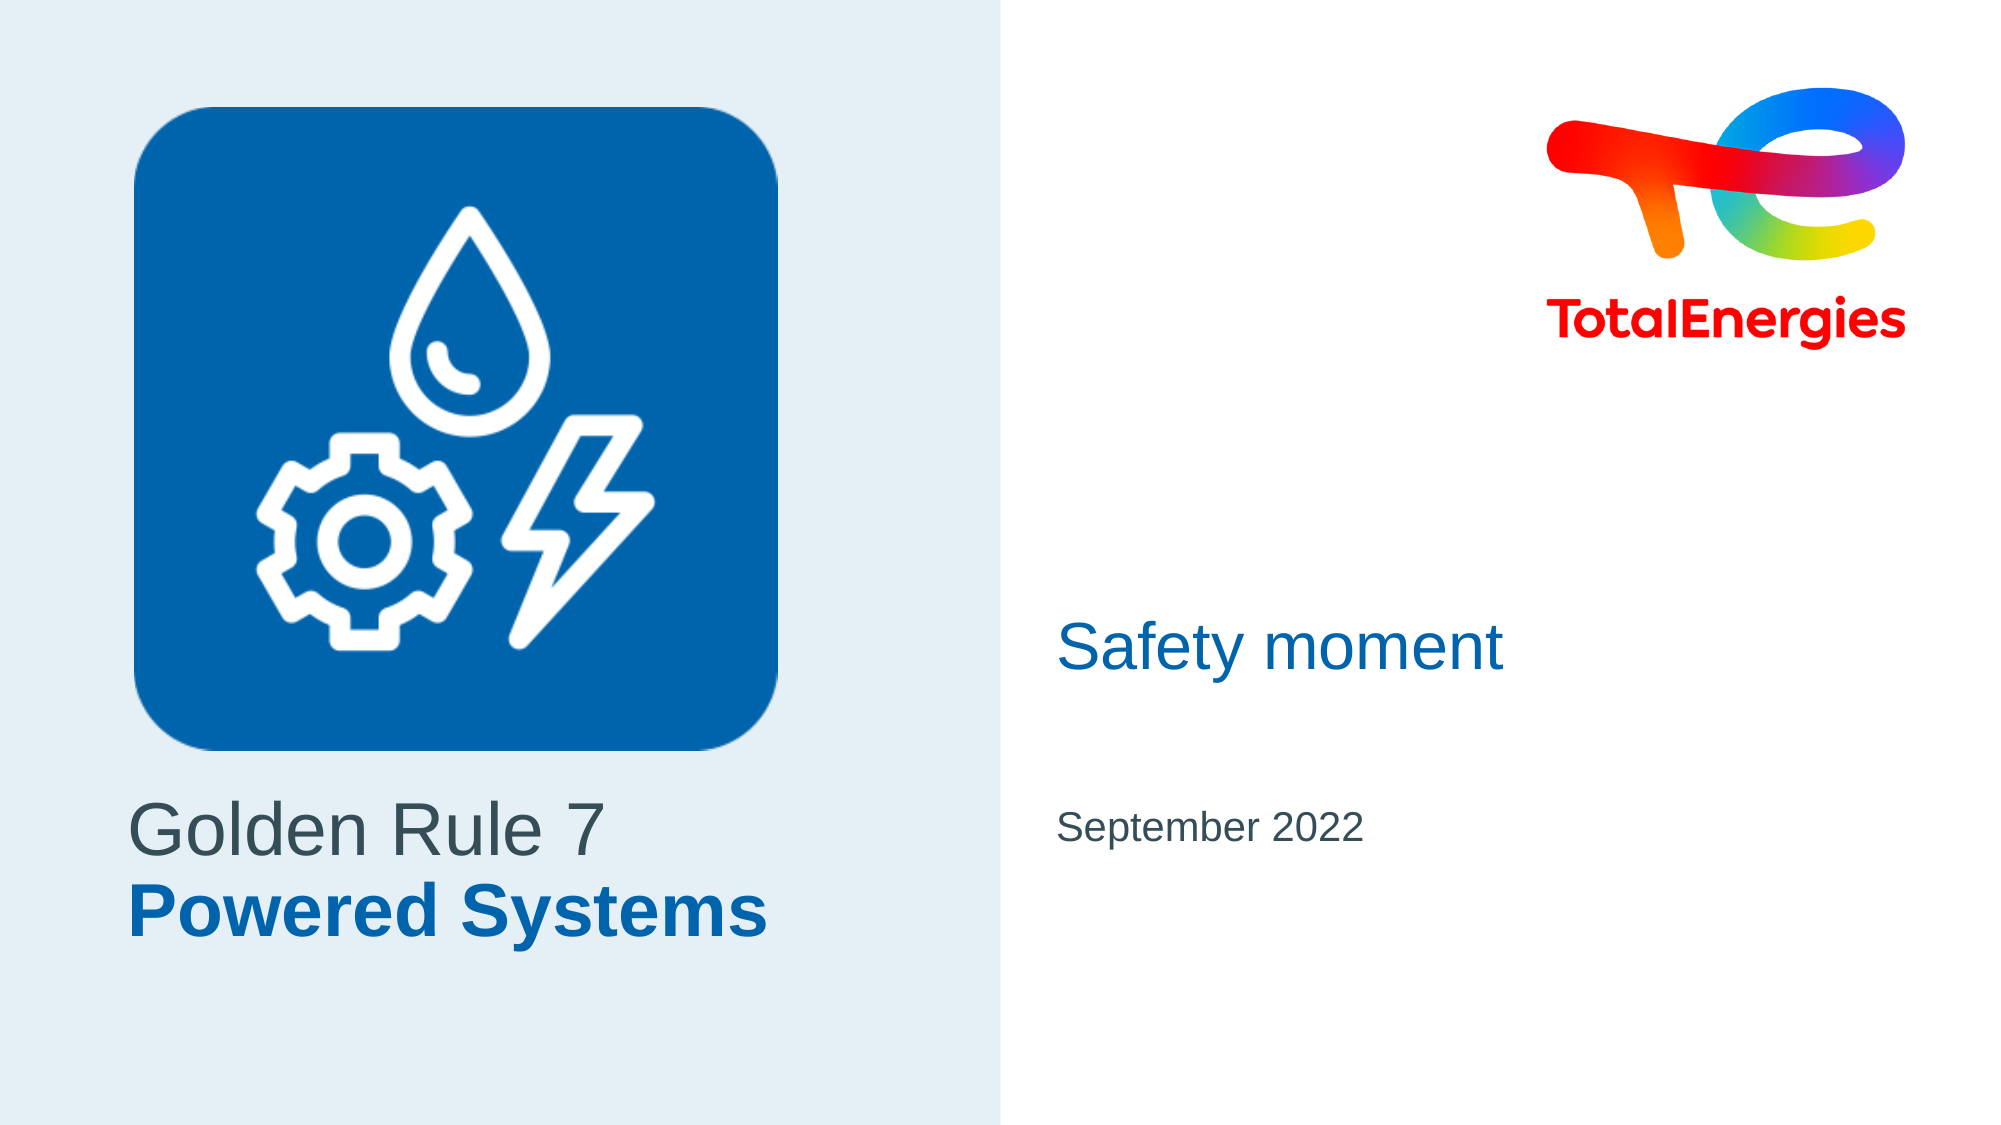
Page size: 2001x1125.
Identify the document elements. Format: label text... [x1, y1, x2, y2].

text_box Safety moment [1056, 611, 1873, 762]
text_box September 2022 [1056, 805, 1873, 864]
picture [1496, 37, 1955, 400]
subtitle Golden Rule 7 Powered Systems [127, 790, 1000, 1019]
text_box [0, 0, 1001, 1125]
picture [134, 107, 778, 751]
